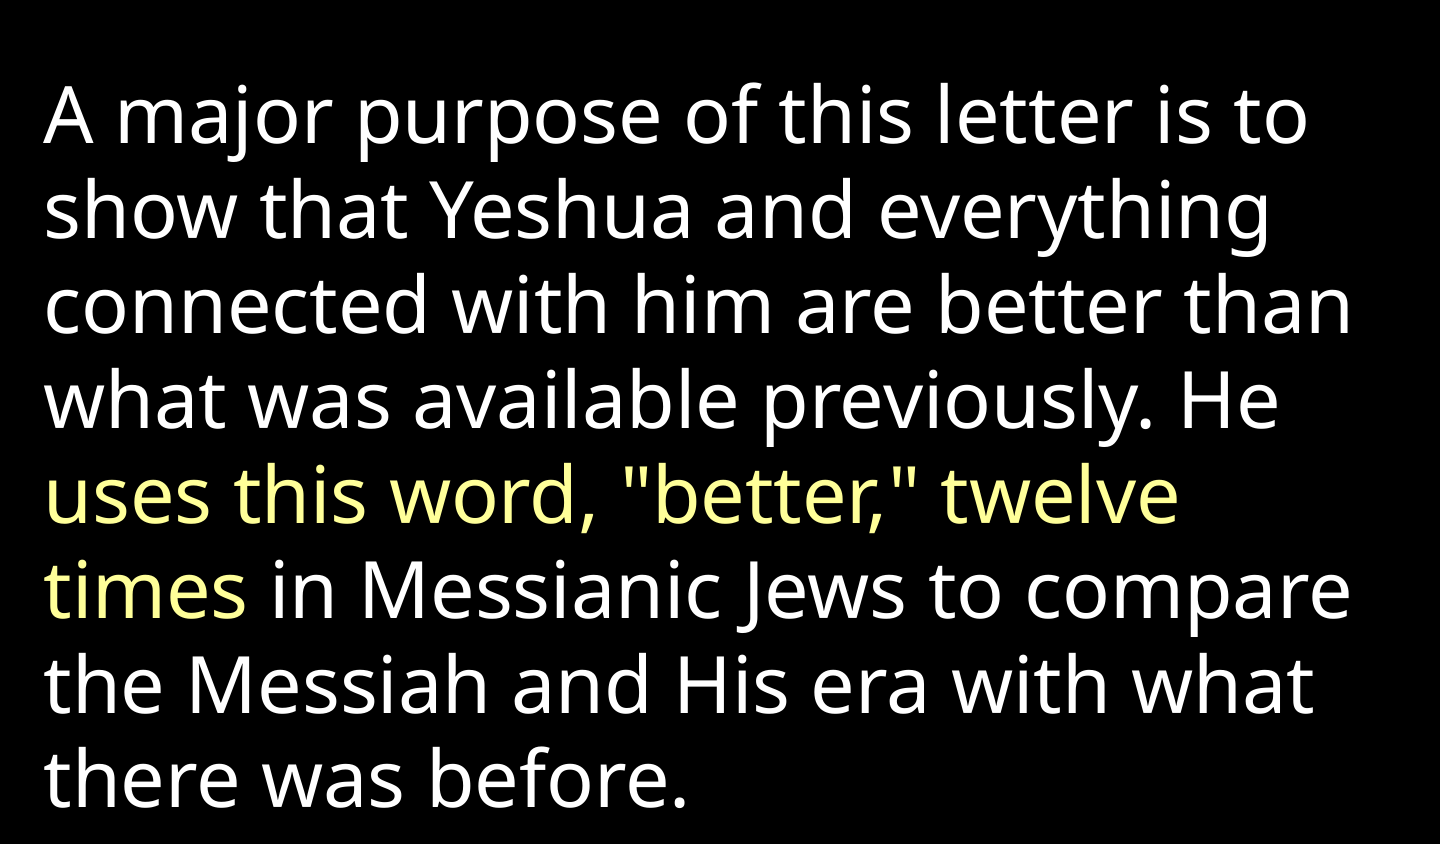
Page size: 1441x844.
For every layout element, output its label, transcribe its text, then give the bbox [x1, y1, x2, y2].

subtitle A major purpose of this letter is to show that Yeshua and everything connected with him are better than what was available previously. He uses this word, "better," twelve times in Messianic Jews to compare the Messiah and His era with what there was before. [32, 59, 1408, 844]
